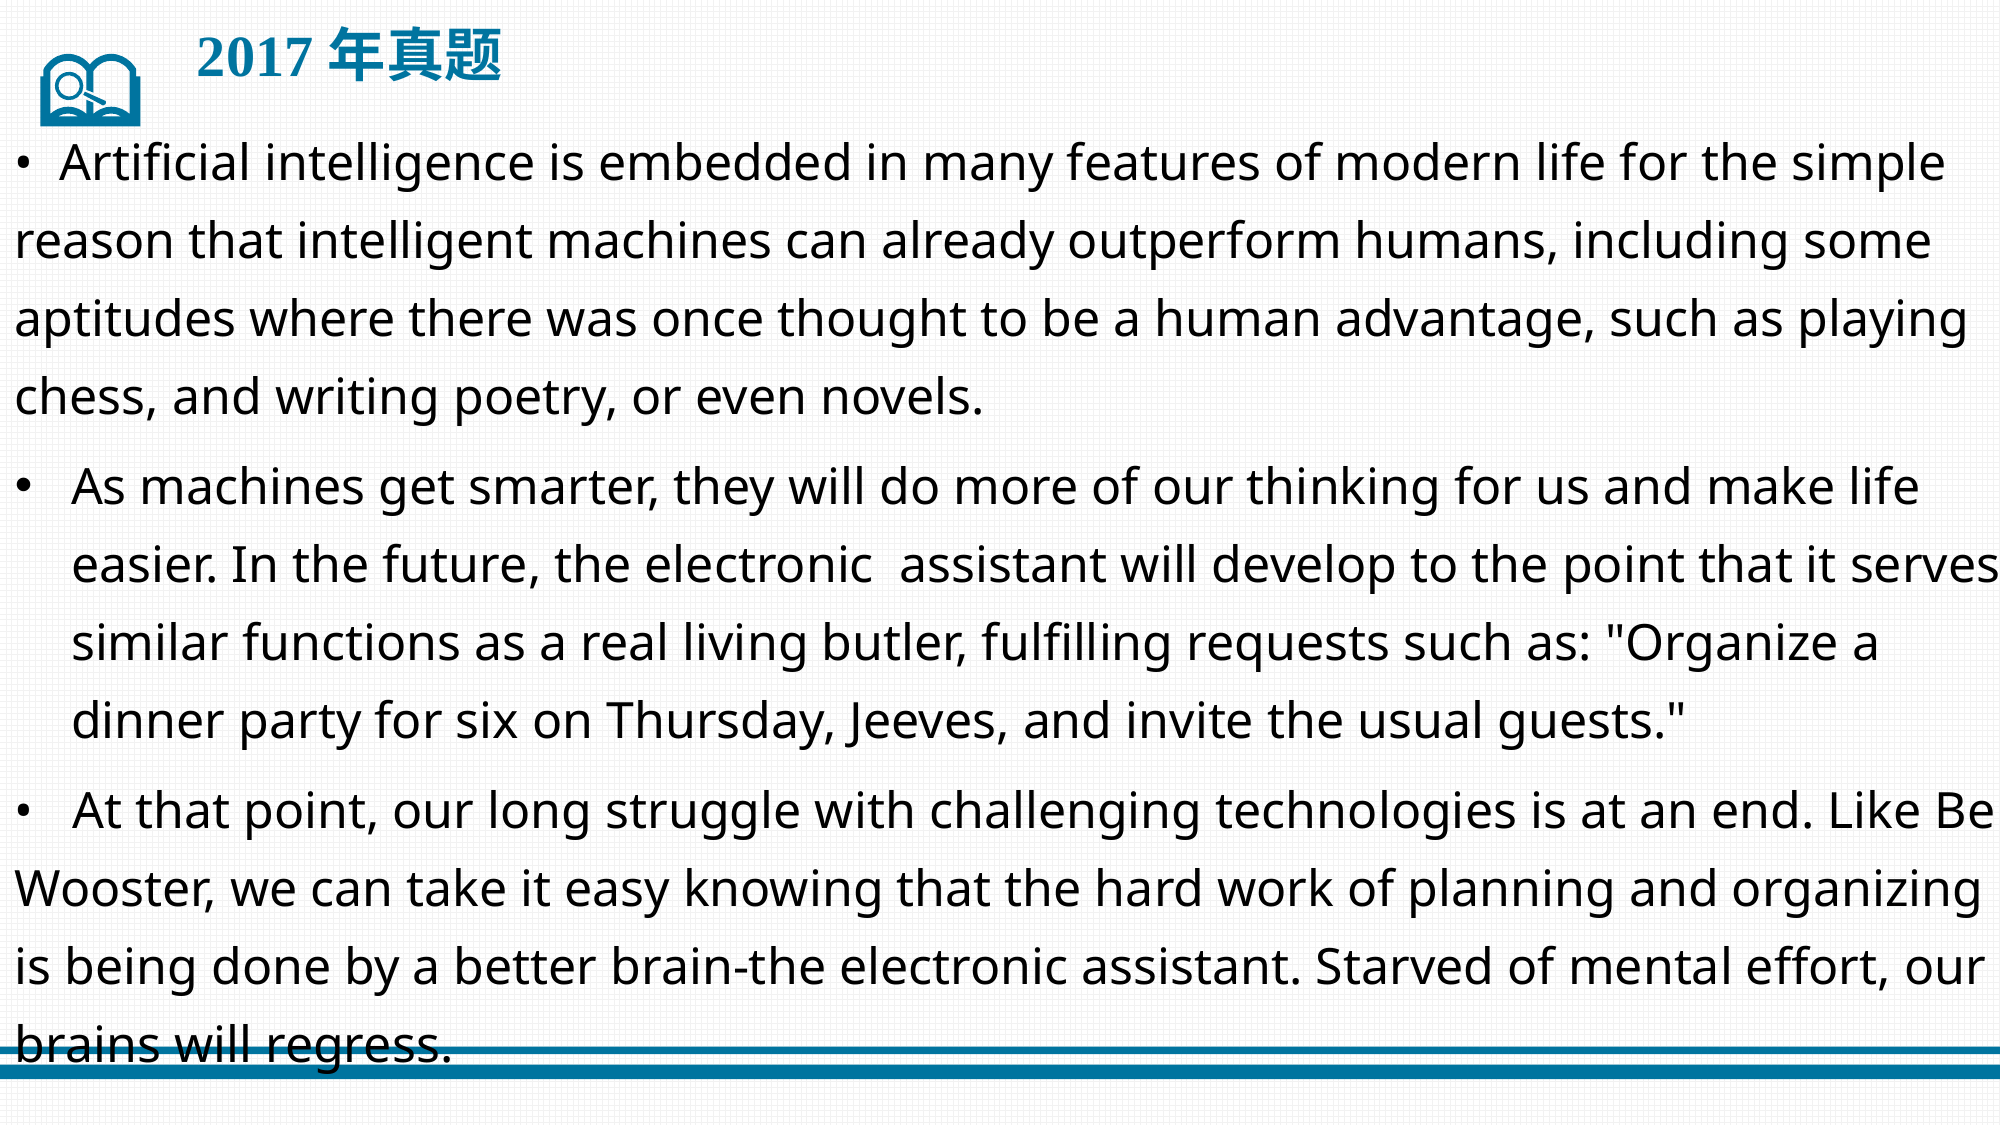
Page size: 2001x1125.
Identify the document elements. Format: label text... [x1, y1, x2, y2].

text_box • Artificial intelligence is embedded in many features of modern life for the simple reason that intelligent machines can already outperform humans, including some aptitudes where there was once thought to be a human advantage, such as playing chess, and writing poetry, or even novels. As machines get smarter, they will do more of our thinking for us and make life easier. In the future, the electronic assistant will develop to the point that it serves similar functions as a real living butler, fulfilling requests such as: "Organize a dinner party for six on Thursday, Jeeves, and invite the usual guests." • At that point, our long struggle with challenging technologies is at an end. Like Be Wooster, we can take it easy knowing that the hard work of planning and organizing is being done by a better brain-the electronic assistant. Starved of mental effort, our brains will regress. [0, 104, 2000, 1081]
list 2017年真题 [182, 0, 1238, 104]
